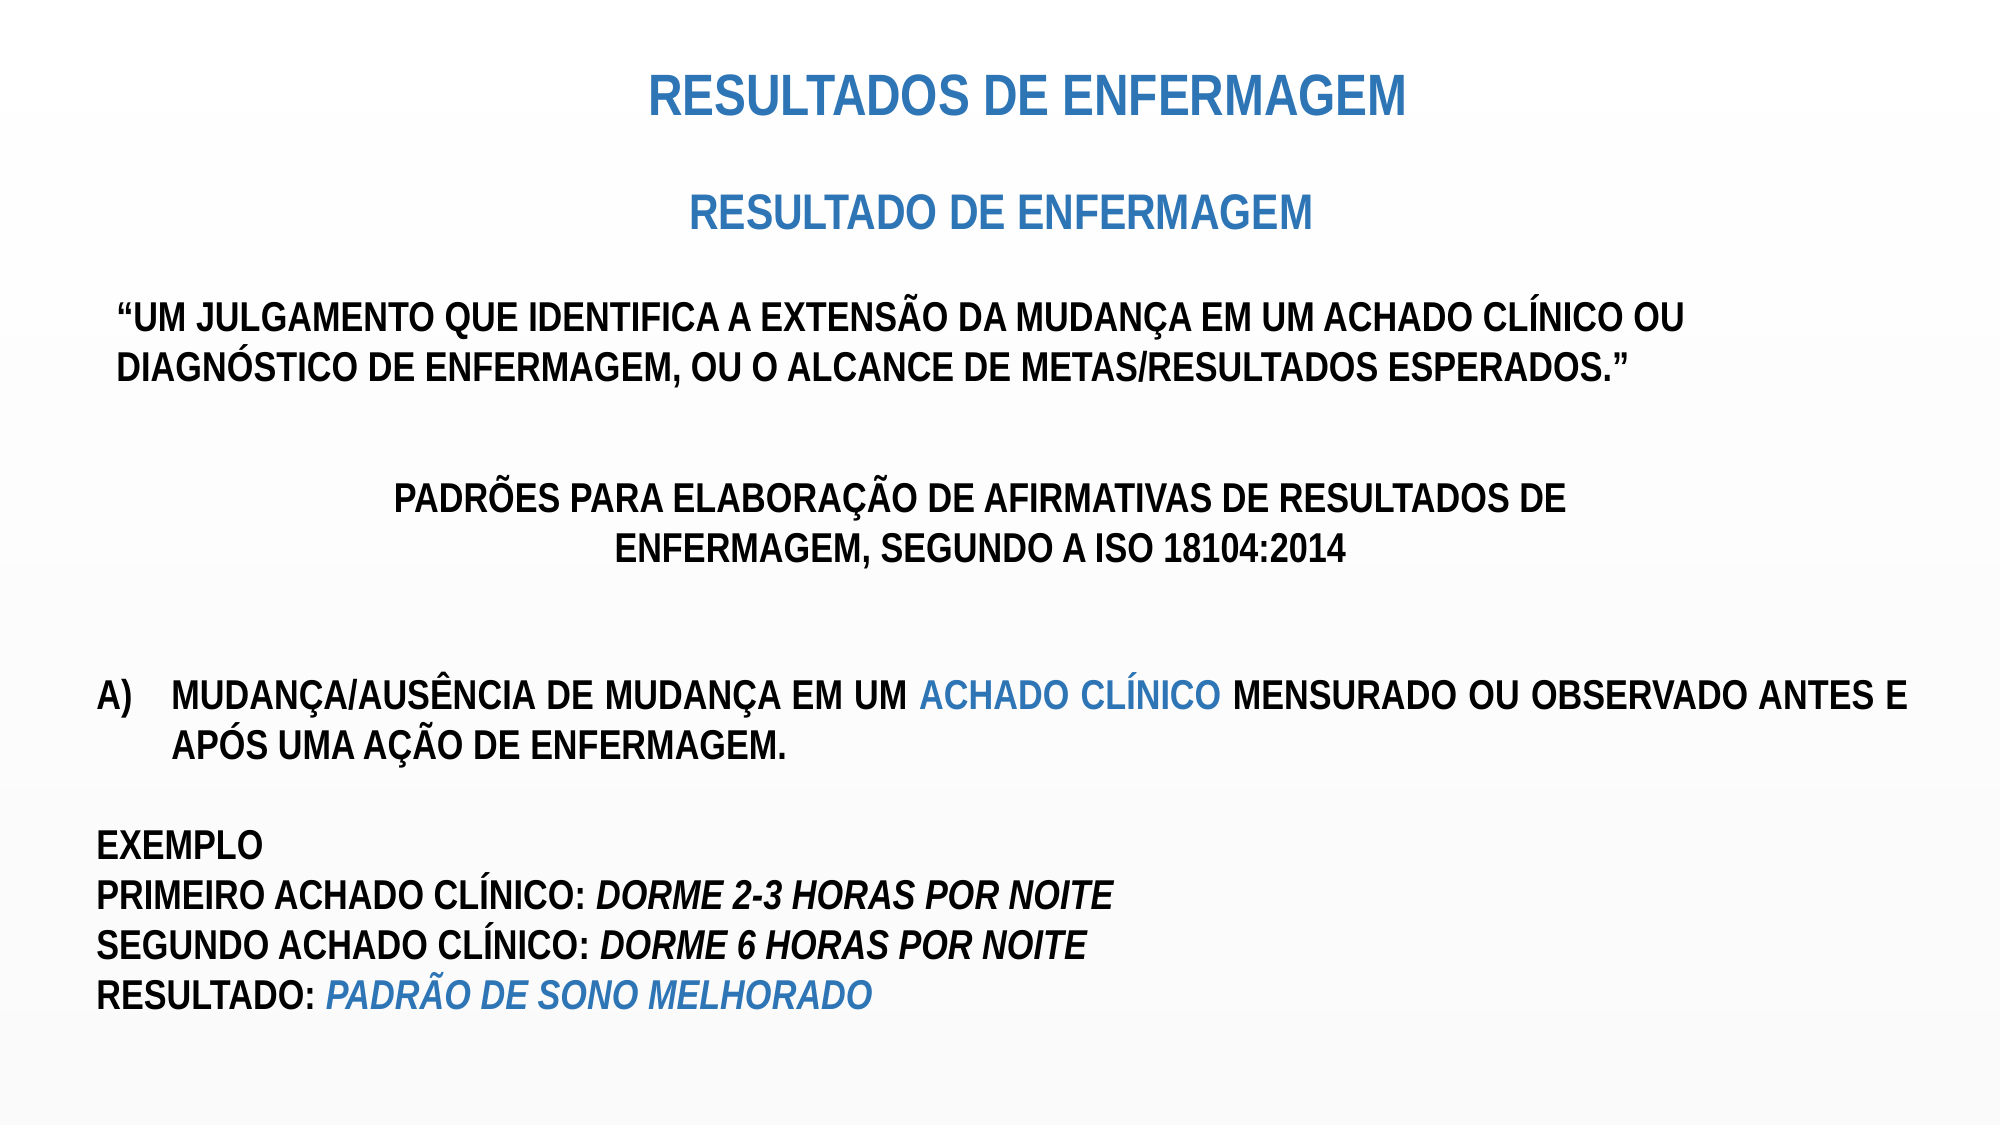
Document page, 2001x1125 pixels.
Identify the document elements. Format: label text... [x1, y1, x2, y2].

text_box MUDANÇA/AUSÊNCIA DE MUDANÇA EM UM ACHADO CLÍNICO MENSURADO OU OBSERVADO ANTES E APÓS UMA AÇÃO DE ENFERMAGEM. EXEMPLO PRIMEIRO ACHADO CLÍNICO: DORME 2-3 HORAS POR NOITE SEGUNDO ACHADO CLÍNICO: DORME 6 HORAS POR NOITE RESULTADO: PADRÃO DE SONO MELHORADO [81, 660, 1924, 1026]
text_box RESULTADO DE ENFERMAGEM “UM JULGAMENTO QUE IDENTIFICA A EXTENSÃO DA MUDANÇA EM UM ACHADO CLÍNICO OU DIAGNÓSTICO DE ENFERMAGEM, OU O ALCANCE DE METAS/RESULTADOS ESPERADOS.” [101, 171, 1902, 397]
text_box PADRÕES PARA ELABORAÇÃO DE AFIRMATIVAS DE RESULTADOS DE ENFERMAGEM, SEGUNDO A ISO 18104:2014 [247, 463, 1714, 578]
text_box RESULTADOS DE ENFERMAGEM [443, 50, 1613, 135]
